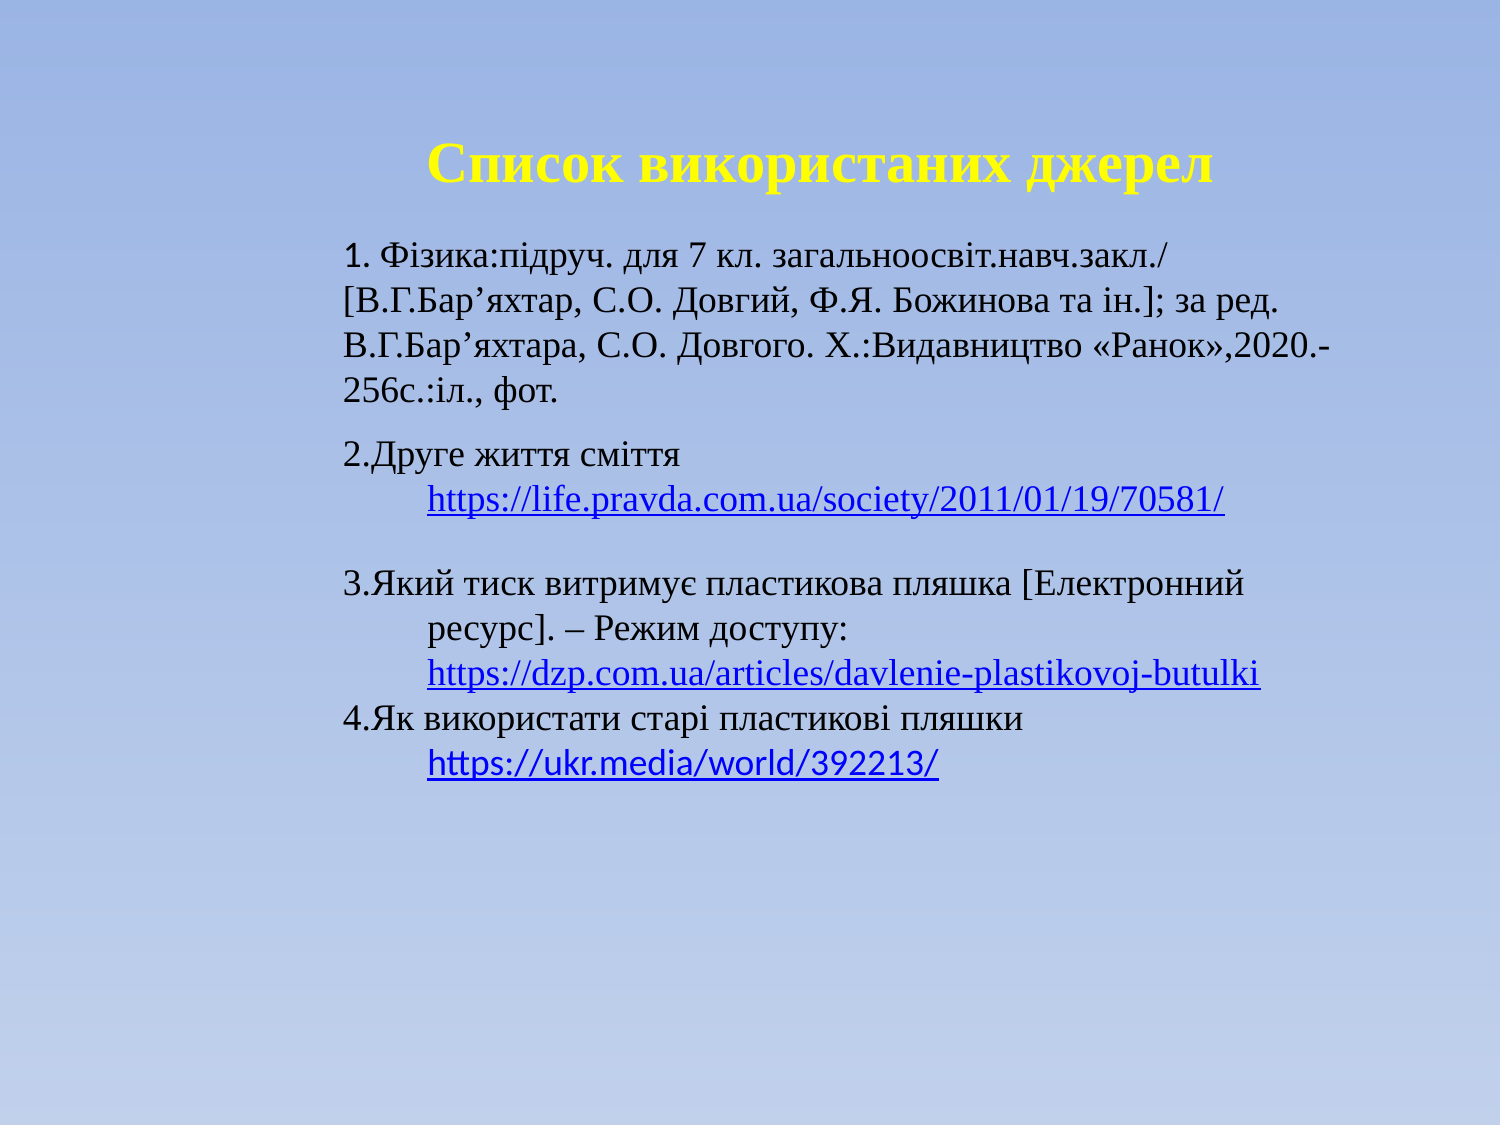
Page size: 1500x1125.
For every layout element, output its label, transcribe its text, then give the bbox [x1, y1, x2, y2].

text_box Список використаних джерел [398, 117, 1243, 202]
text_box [327, 222, 1383, 794]
